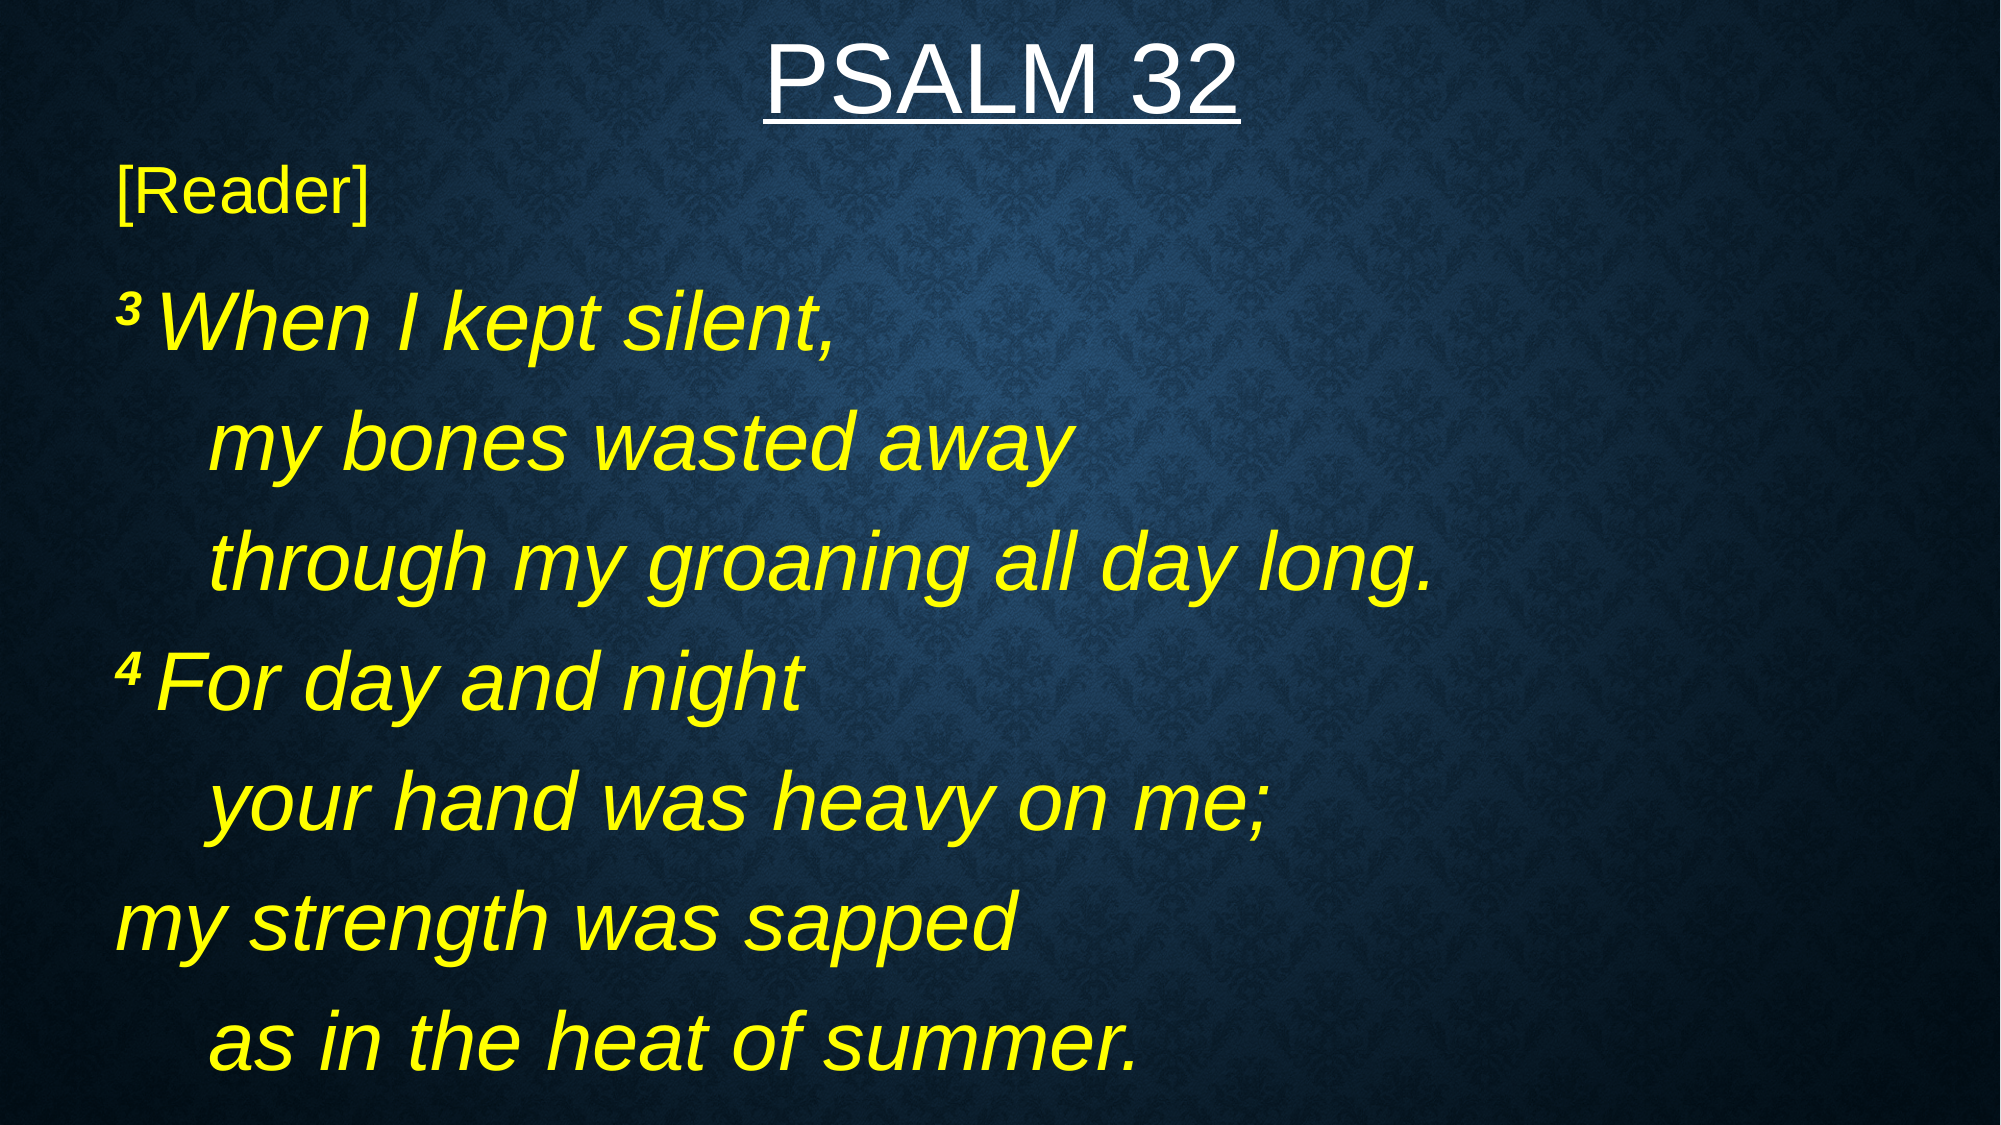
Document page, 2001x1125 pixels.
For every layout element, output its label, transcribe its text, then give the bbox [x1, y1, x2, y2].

title Psalm 32 [263, 0, 1741, 123]
subtitle [Reader] 3 When I kept silent, my bones wasted away through my groaning all day long. 4 For day and night your hand was heavy on me; my strength was sapped as in the heat of summer. [100, 123, 2000, 999]
